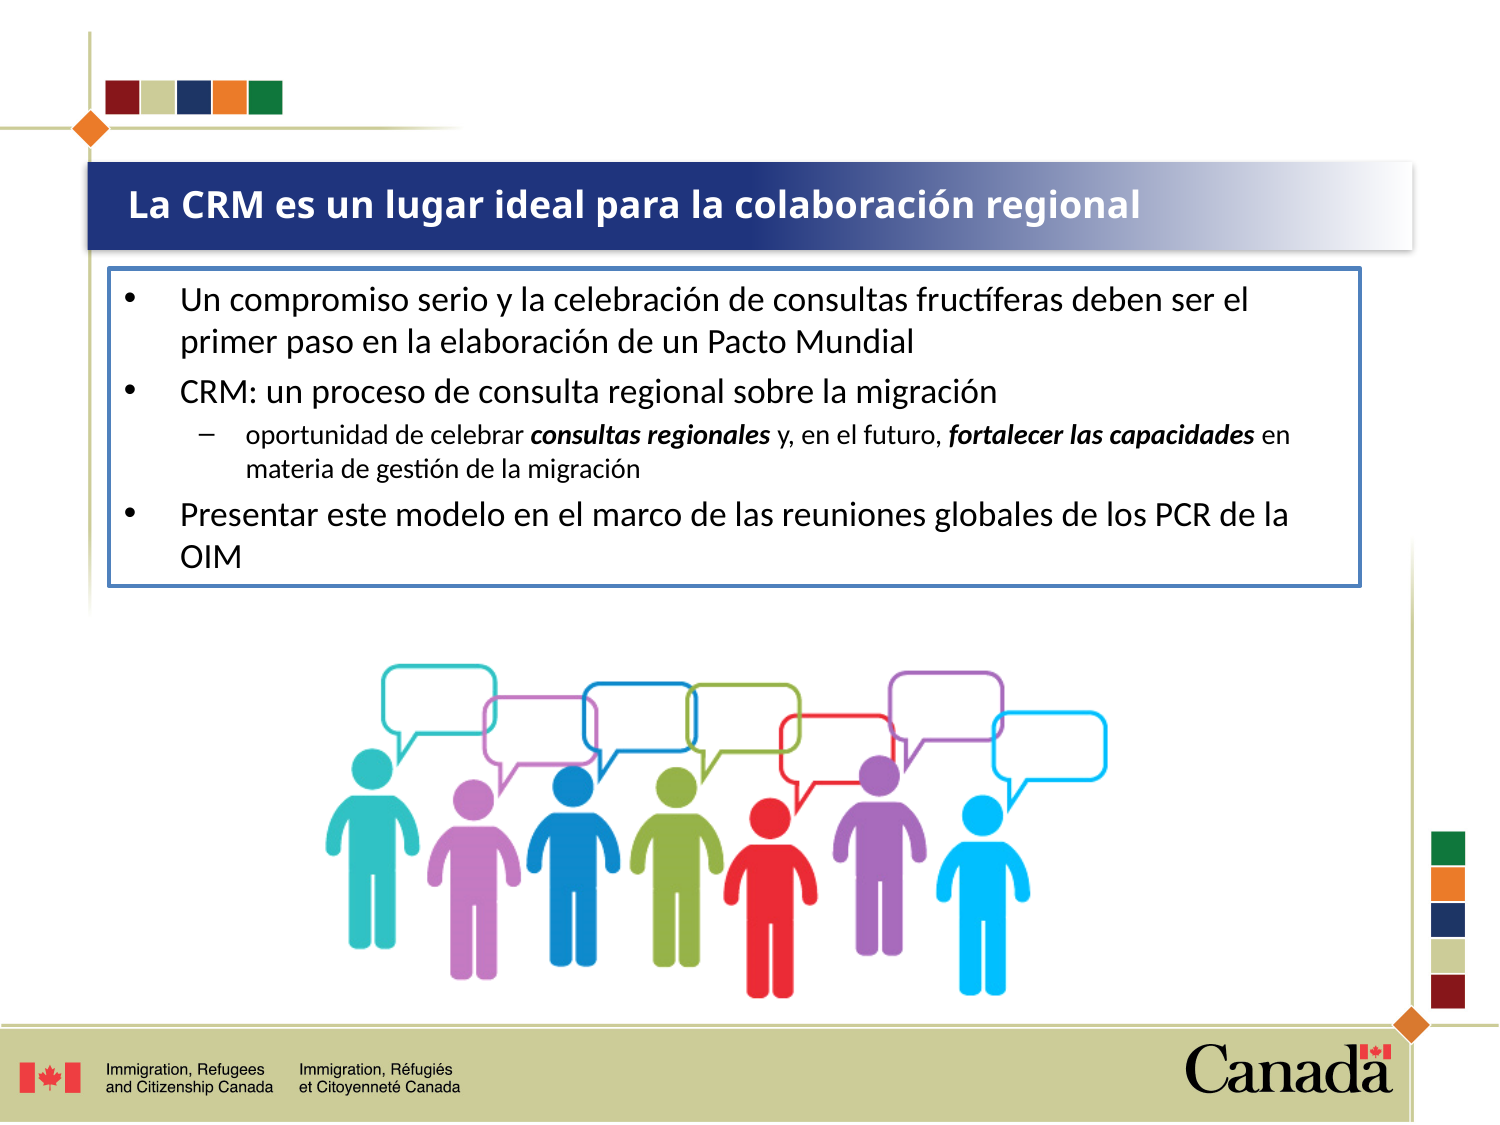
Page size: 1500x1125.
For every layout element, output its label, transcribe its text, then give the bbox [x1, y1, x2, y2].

list Un compromiso serio y la celebración de consultas fructíferas deben ser el primer paso en la elaboración de un Pacto Mundial CRM: un proceso de consulta regional sobre la migración oportunidad de celebrar consultas regionales y, en el futuro, fortalecer las capacidades en materia de gestión de la migración Presentar este modelo en el marco de las reuniones globales de los PCR de la OIM [107, 266, 1362, 588]
title La CRM es un lugar ideal para la colaboración regional [112, 149, 1425, 250]
picture [0, 0, 1500, 1125]
